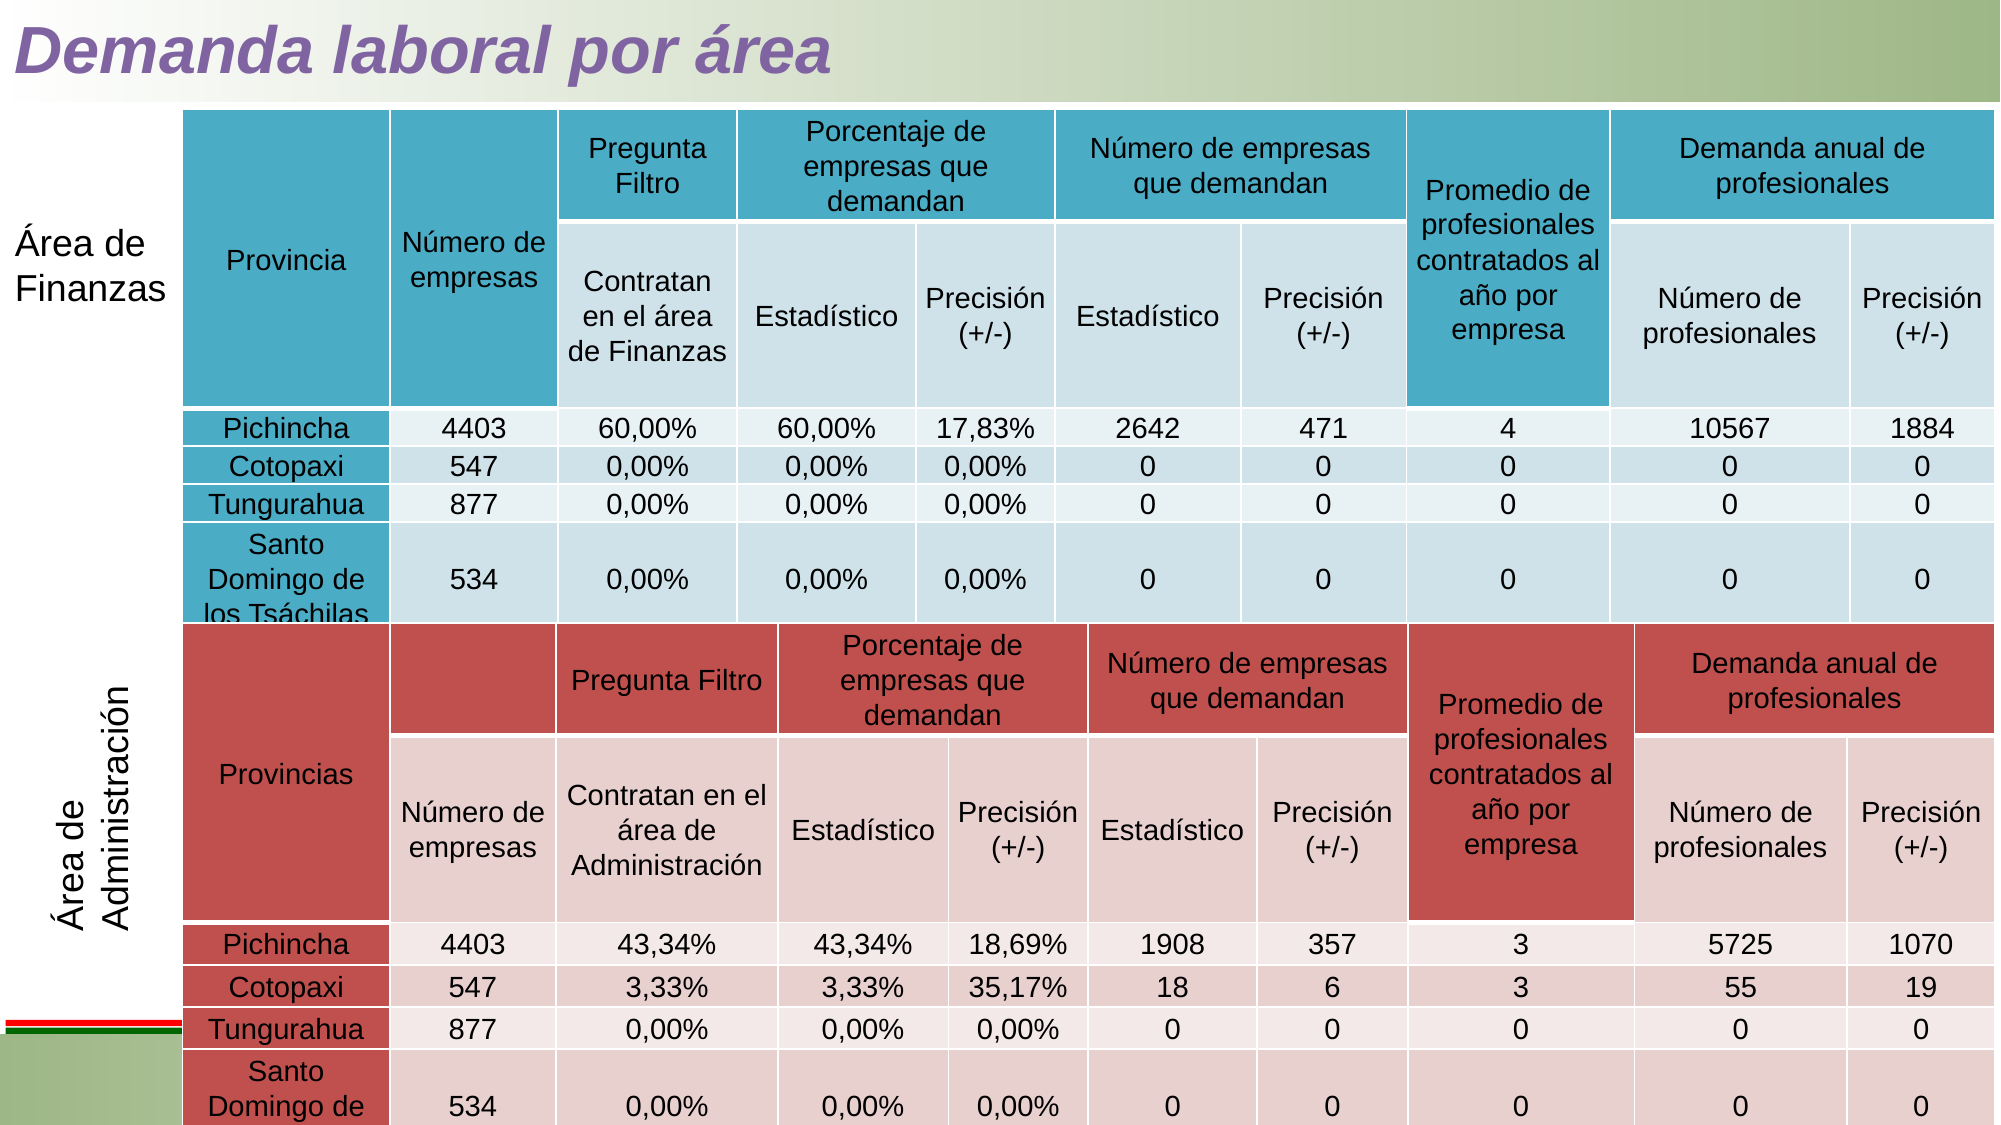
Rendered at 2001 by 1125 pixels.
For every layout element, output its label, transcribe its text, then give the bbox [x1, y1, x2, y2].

table_cell 0 [1409, 1008, 1634, 1048]
table_cell 0 [1635, 1008, 1846, 1048]
table_header Número de empresas [391, 110, 557, 406]
table_cell 10567 [1611, 409, 1849, 445]
table_header Provincia [183, 110, 389, 406]
table_cell 4403 [391, 923, 555, 964]
table_cell 0,00% [557, 1008, 777, 1048]
table_cell 3 [1409, 966, 1634, 1006]
table_cell 0 [1407, 447, 1609, 483]
table_cell 0 [1056, 485, 1240, 521]
table_cell Precisión (+/-) [1848, 738, 1994, 922]
table_cell Tungurahua [183, 485, 389, 521]
table_cell 0,00% [779, 1050, 948, 1125]
table_cell Santo Domingo de los Tsáchilas [183, 523, 389, 622]
table_cell 0,00% [738, 447, 915, 483]
table_cell Pichincha [183, 411, 389, 445]
table_cell 0 [1056, 523, 1240, 622]
table_header Pregunta Filtro [557, 624, 777, 733]
table_cell 0 [1611, 447, 1849, 483]
picture [1996, 964, 2000, 1093]
table_cell Santo Domingo de los Tsáchilas [183, 1050, 389, 1125]
table_cell Precisión (+/-) [1851, 224, 1994, 407]
table_header Provincias [183, 624, 389, 920]
table_cell Tungurahua [183, 1008, 389, 1048]
table_cell 35,17% [949, 966, 1087, 1006]
table_cell 547 [391, 447, 557, 483]
table_cell Cotopaxi [183, 966, 389, 1006]
table_cell 877 [391, 485, 557, 521]
table_cell 5725 [1635, 923, 1846, 964]
table_cell Estadístico [1056, 224, 1240, 407]
table_cell 0,00% [559, 485, 736, 521]
table_cell 471 [1242, 409, 1406, 445]
table_cell Cotopaxi [183, 447, 389, 483]
table_cell 60,00% [559, 409, 736, 445]
table_cell 1884 [1851, 409, 1994, 445]
table_cell 0,00% [738, 485, 915, 521]
table_cell 0,00% [949, 1050, 1087, 1125]
table_cell 0 [1635, 1050, 1846, 1125]
table_cell 0,00% [917, 523, 1054, 622]
table_cell 60,00% [738, 409, 915, 445]
table_cell 3,33% [779, 966, 948, 1006]
table_cell 0,00% [738, 523, 915, 622]
table_cell 55 [1635, 966, 1846, 1006]
table_cell 0,00% [557, 1050, 777, 1125]
table_cell 3,33% [557, 966, 777, 1006]
table_header Número de empresas que demandan [1056, 110, 1406, 219]
table_header Promedio de profesionales contratados al año por empresa [1409, 624, 1634, 920]
table_cell 0,00% [559, 523, 736, 622]
table_cell 18 [1089, 966, 1256, 1006]
table_cell 0 [1258, 1050, 1407, 1125]
table_cell 0 [1848, 1050, 1994, 1125]
table_header Pregunta Filtro [559, 110, 736, 219]
table_cell 4 [1407, 411, 1609, 445]
table_cell 534 [391, 523, 557, 622]
table_cell Precisión (+/-) [1258, 738, 1407, 922]
table_cell 0 [1851, 447, 1994, 483]
title Demanda laboral por área [0, 0, 1000, 151]
table_cell 0 [1089, 1008, 1256, 1048]
table_cell 0 [1407, 485, 1609, 521]
table_cell 0 [1242, 447, 1406, 483]
table_header Promedio de profesionales contratados al año por empresa [1407, 110, 1609, 406]
table_cell Precisión (+/-) [917, 224, 1054, 407]
table_header Porcentaje de empresas que demandan [738, 110, 1054, 219]
table_cell Precisión (+/-) [1242, 224, 1406, 407]
table_cell 0 [1242, 485, 1406, 521]
table_cell 43,34% [779, 923, 948, 964]
table_cell 0 [1056, 447, 1240, 483]
table_cell Número de profesionales [1611, 224, 1849, 407]
table_cell 0,00% [949, 1008, 1087, 1048]
table_cell 0 [1611, 523, 1849, 622]
table_header Porcentaje de empresas que demandan [779, 624, 1087, 733]
table_cell 547 [391, 966, 555, 1006]
table_cell Número de profesionales [1635, 738, 1846, 922]
table_cell 3 [1409, 925, 1634, 964]
text_box Área de Finanzas [0, 211, 182, 316]
table_header Demanda anual de profesionales [1635, 624, 1994, 733]
table_cell 534 [391, 1050, 555, 1125]
table_cell 2642 [1056, 409, 1240, 445]
table_cell Estadístico [1089, 738, 1256, 922]
table_cell 0 [1851, 523, 1994, 622]
table_cell 4403 [391, 411, 557, 445]
table_cell Contratan en el área de Administración [557, 738, 777, 922]
table_cell Pichincha [183, 925, 389, 964]
table_cell 43,34% [557, 923, 777, 964]
table_cell 6 [1258, 966, 1407, 1006]
table_cell 19 [1848, 966, 1994, 1006]
table_cell 357 [1258, 923, 1407, 964]
table_cell Estadístico [779, 738, 948, 922]
table_cell Número de empresas [391, 738, 555, 922]
table_cell 877 [391, 1008, 555, 1048]
table_cell 0 [1407, 523, 1609, 622]
table_cell 17,83% [917, 409, 1054, 445]
table_cell Estadístico [738, 224, 915, 407]
table_cell 0,00% [917, 485, 1054, 521]
table_cell 0 [1848, 1008, 1994, 1048]
table_cell 0,00% [559, 447, 736, 483]
table_header [391, 624, 555, 733]
table_cell 0 [1258, 1008, 1407, 1048]
table_header Número de empresas que demandan [1089, 624, 1407, 733]
table_cell 0 [1409, 1050, 1634, 1125]
table_cell 0 [1242, 523, 1406, 622]
table_cell 0 [1089, 1050, 1256, 1125]
table_cell 0,00% [779, 1008, 948, 1048]
text_box Área de Administración [38, 669, 143, 946]
table_cell 0,00% [917, 447, 1054, 483]
table_cell 0 [1851, 485, 1994, 521]
table_cell 18,69% [949, 923, 1087, 964]
table_cell 1908 [1089, 923, 1256, 964]
table_cell Precisión (+/-) [949, 738, 1087, 922]
table_cell 0 [1611, 485, 1849, 521]
table_cell Contratan en el área de Finanzas [559, 224, 736, 407]
table_cell 1070 [1848, 923, 1994, 964]
table_header Demanda anual de profesionales [1611, 110, 1994, 219]
